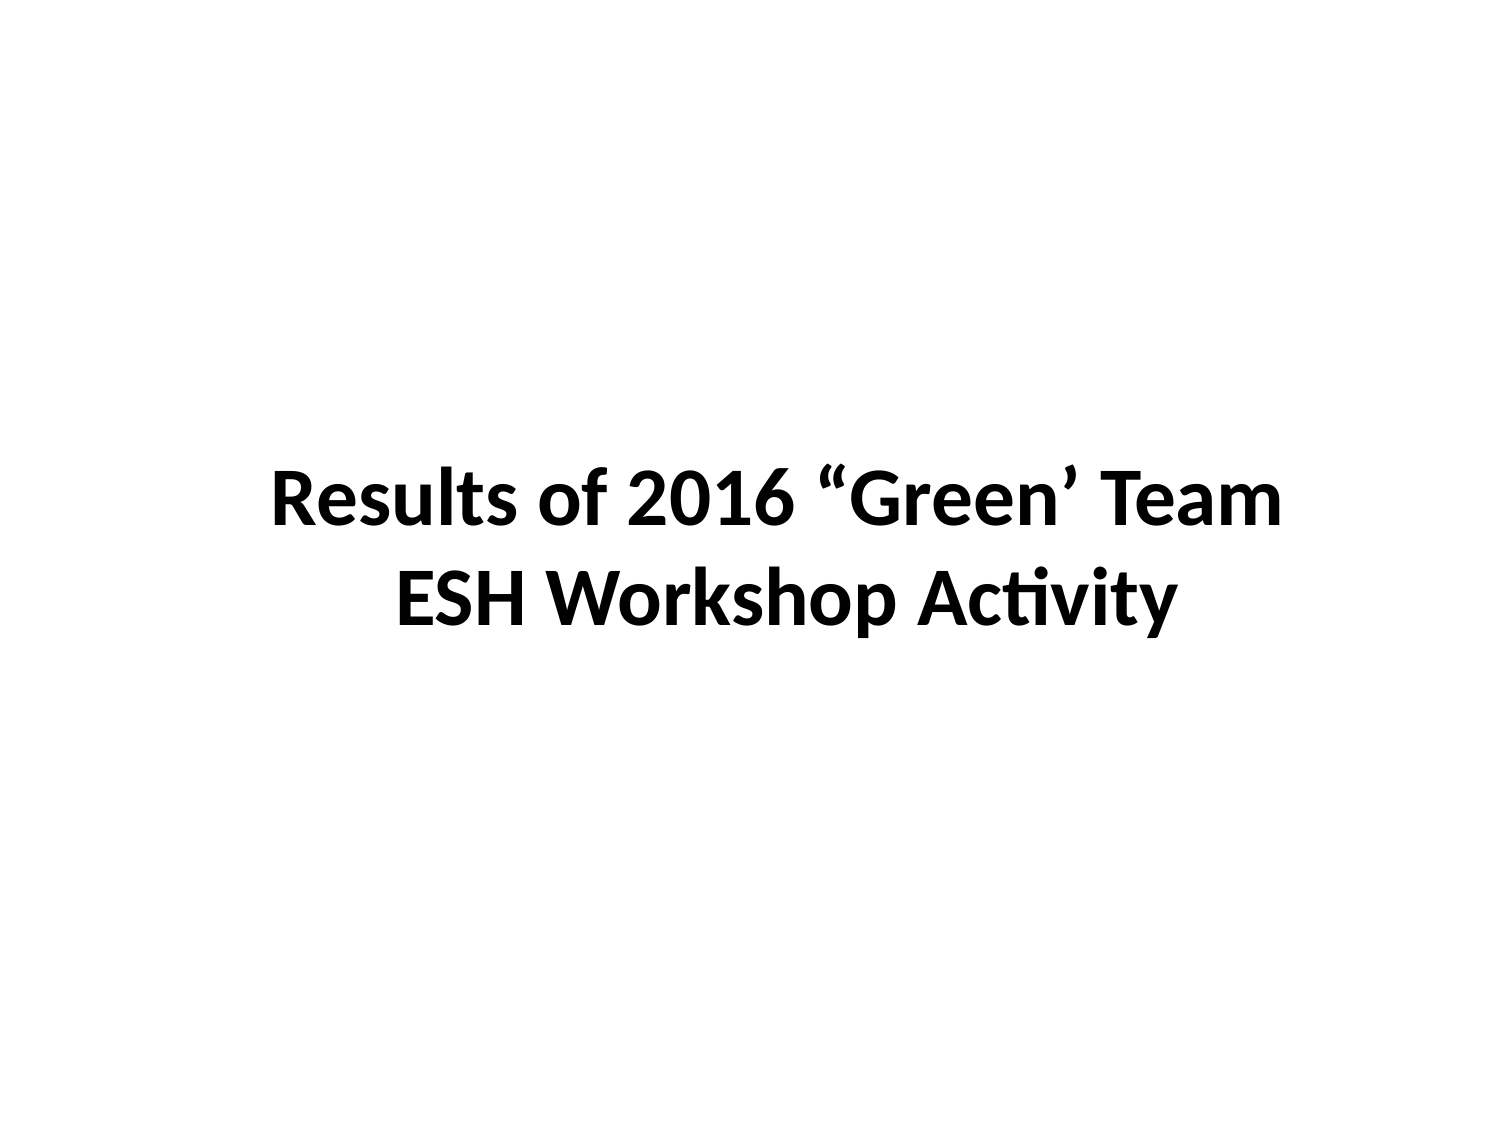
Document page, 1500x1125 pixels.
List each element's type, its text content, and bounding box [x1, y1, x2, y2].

list Results of 2016 “Green’ Team ESH Workshop Activity [103, 83, 1397, 1014]
